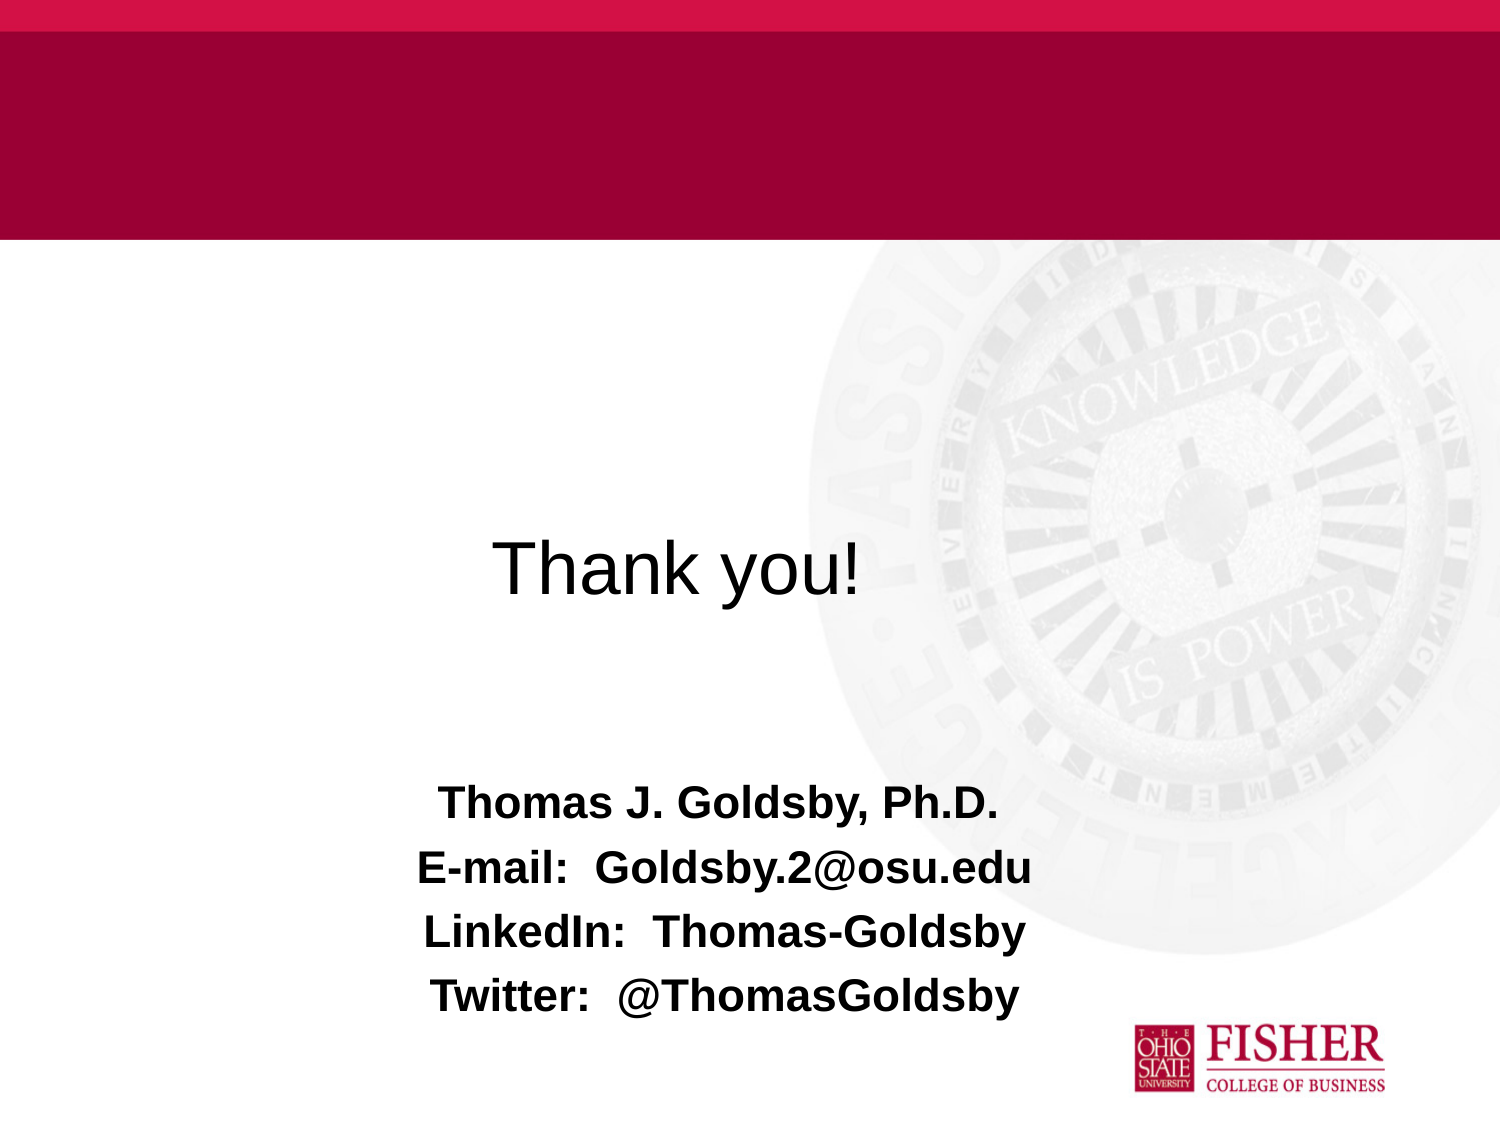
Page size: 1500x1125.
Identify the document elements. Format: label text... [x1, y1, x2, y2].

picture [0, 0, 1500, 1125]
text_box Thomas J. Goldsby, Ph.D. E-mail: Goldsby.2@osu.edu LinkedIn: Thomas-Goldsby Twitter: @ThomasGoldsby [262, 637, 1188, 1121]
text_box Thank you! [477, 512, 899, 618]
